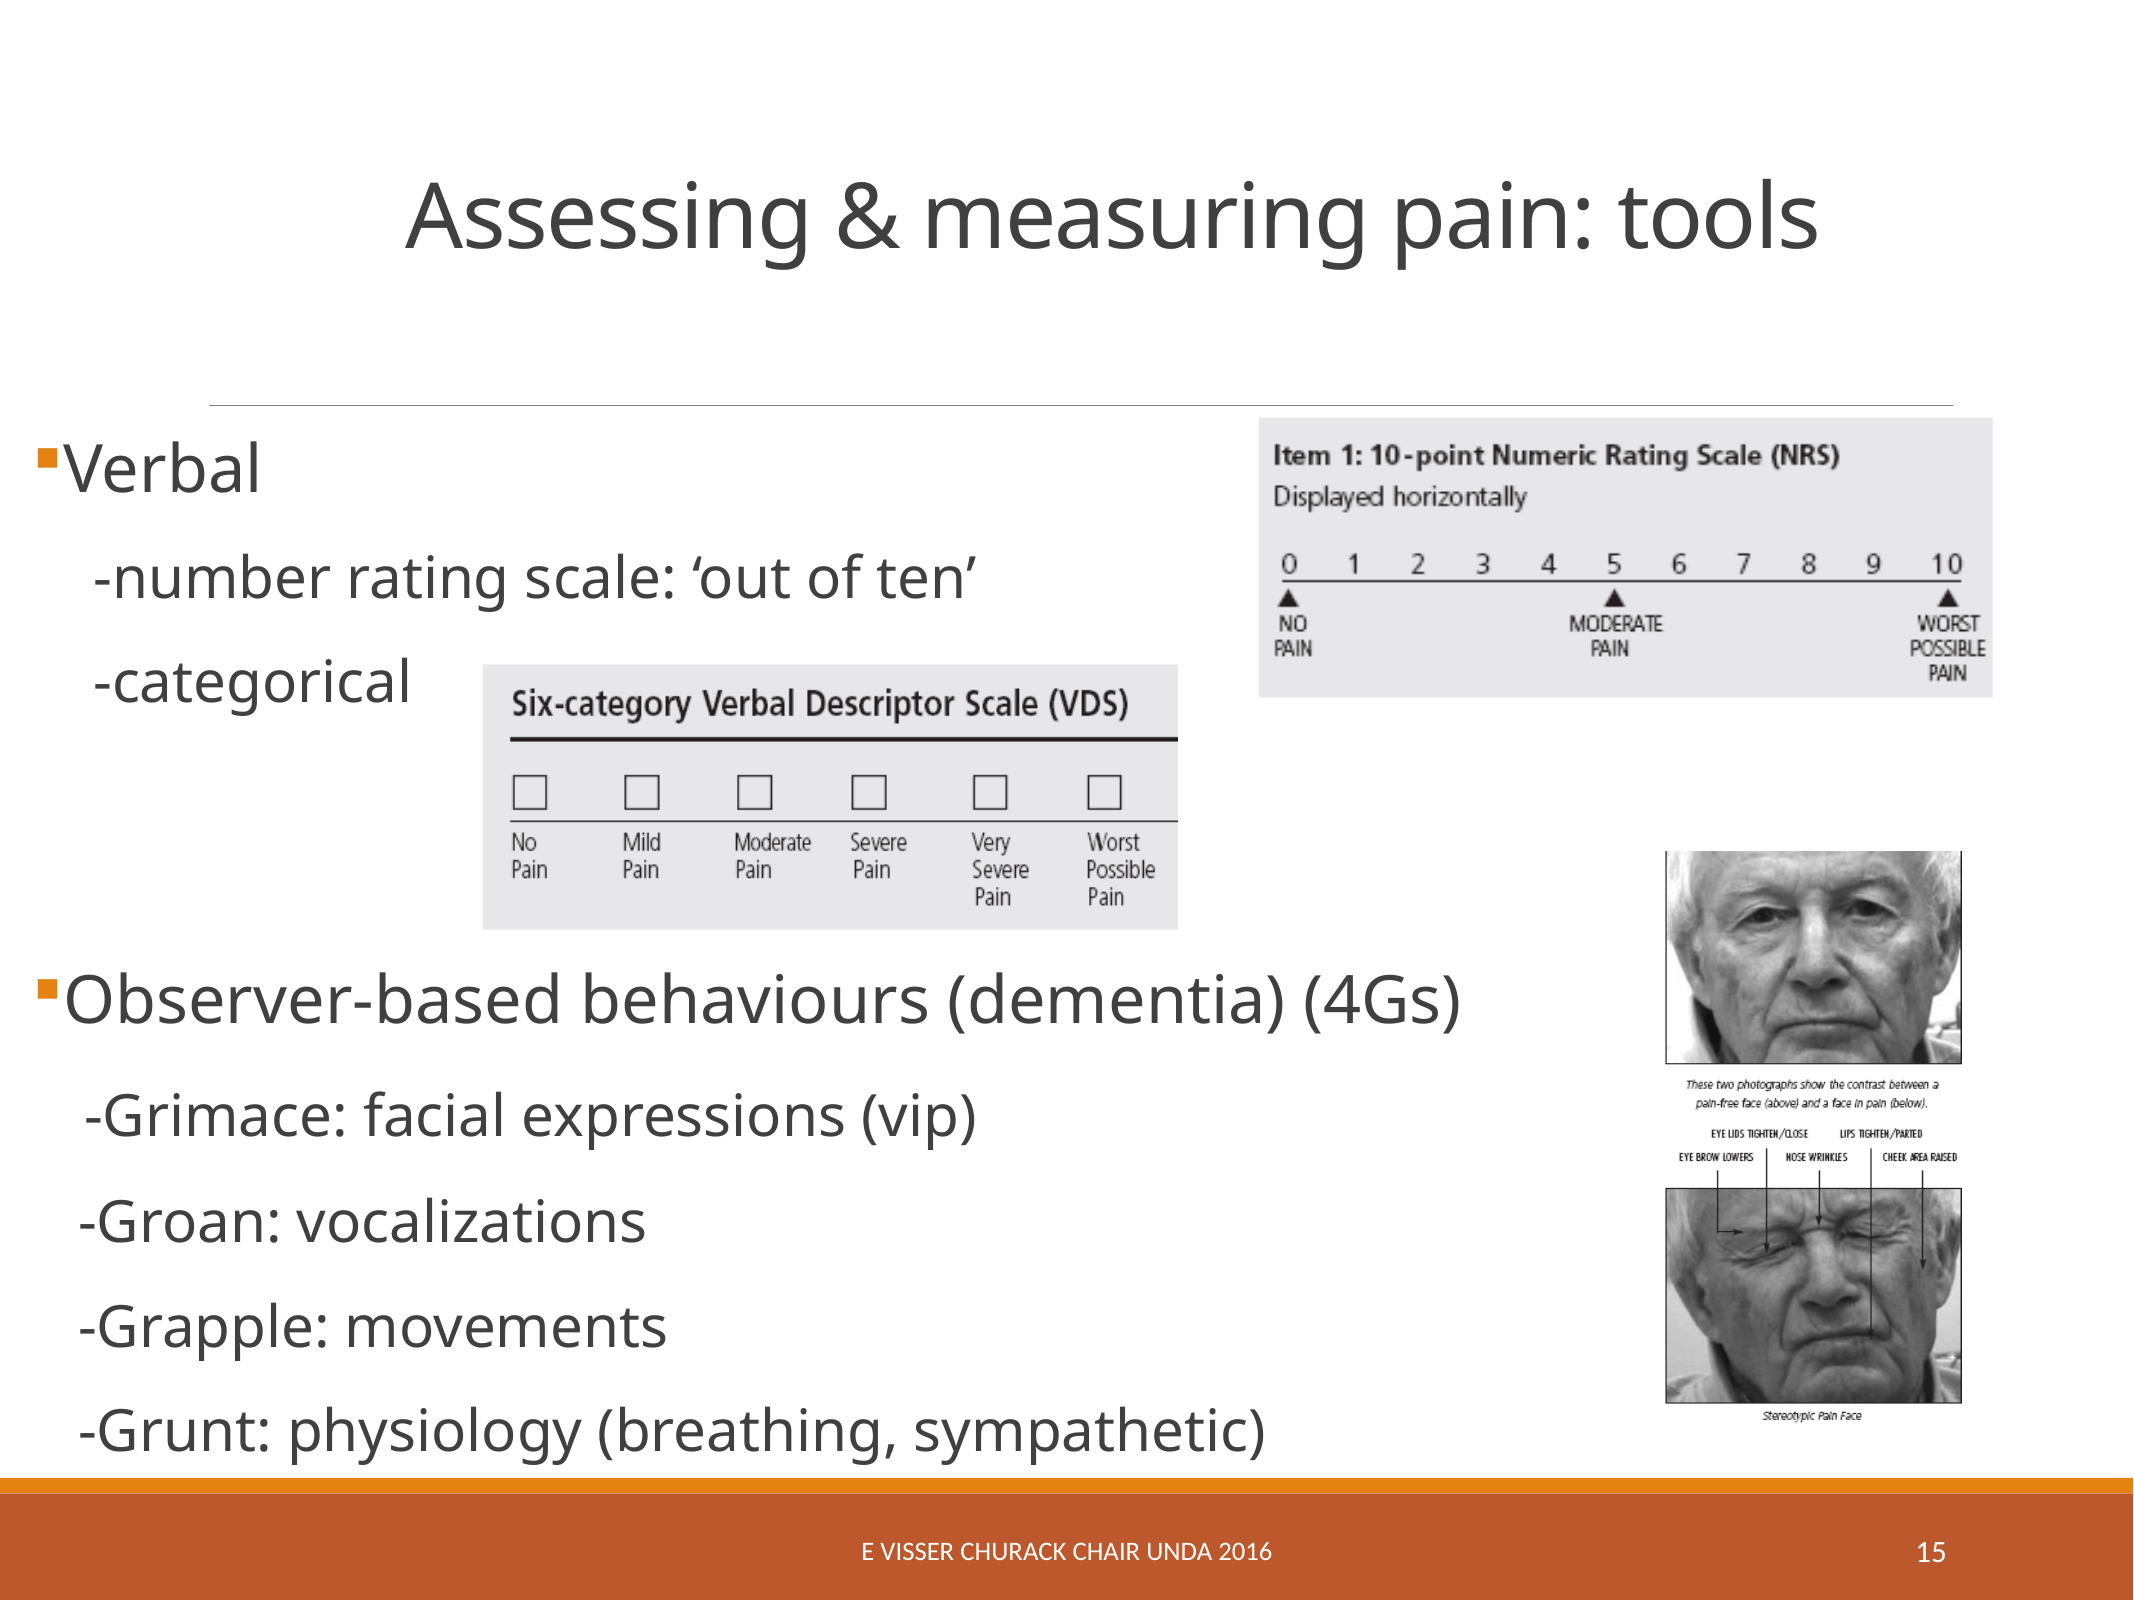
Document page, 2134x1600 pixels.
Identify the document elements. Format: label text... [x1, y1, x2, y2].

slide_number 15 [1732, 1507, 1962, 1593]
title Assessing & measuring pain: tools [191, 166, 2057, 275]
list Verbal -number rating scale: ‘out of ten’ -categorical Observer-based behaviours (dementia) (4Gs) -Grimace: facial expressions (vip) -Groan: vocalizations -Grapple: movements -Grunt: physiology (breathing, sympathetic) [32, 427, 1848, 1497]
picture [483, 662, 1178, 934]
footer E Visser Churack Chair UNDA 2016 [645, 1507, 1489, 1593]
picture [1259, 416, 1999, 701]
picture [1662, 851, 1963, 1428]
